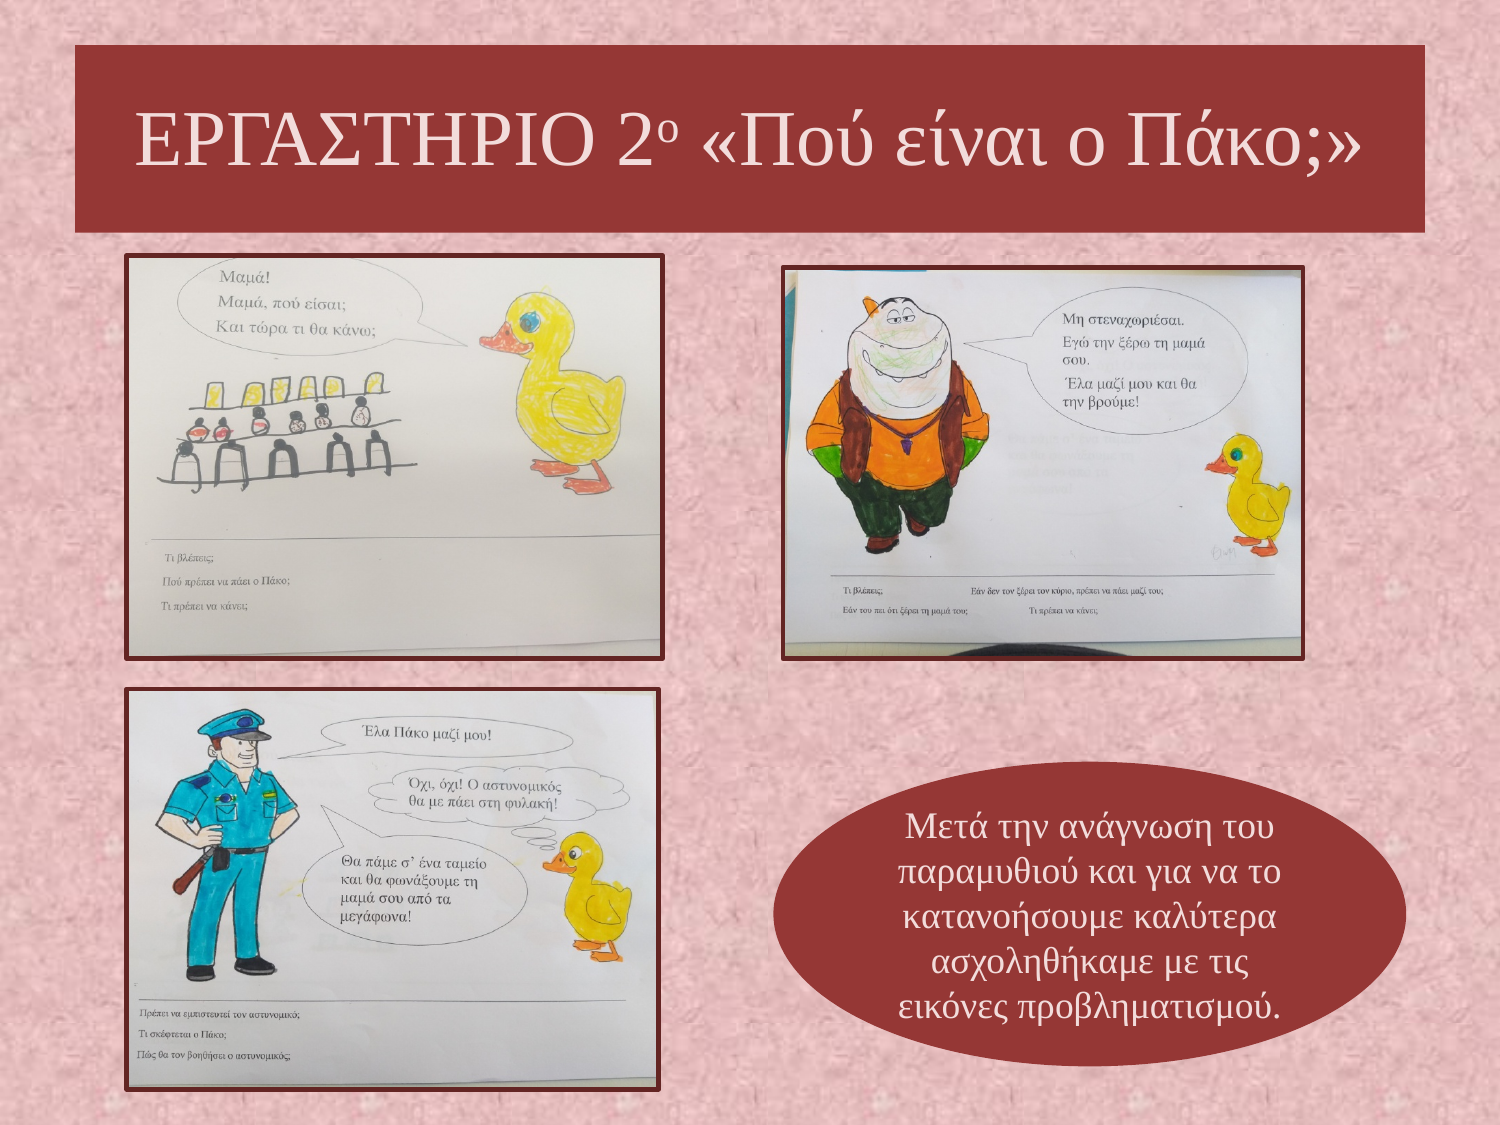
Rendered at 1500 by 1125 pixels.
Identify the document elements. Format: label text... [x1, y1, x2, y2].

picture [0, 0, 1500, 1125]
title ΕΡΓΑΣΤΗΡΙΟ 2ο «Πού είναι ο Πάκο;» [75, 45, 1425, 233]
text_box Μετά την ανάγνωση του παραμυθιού και για να το κατανοήσουμε καλύτερα ασχοληθήκαμε με τις εικόνες προβληματισμού. [771, 759, 1409, 1069]
